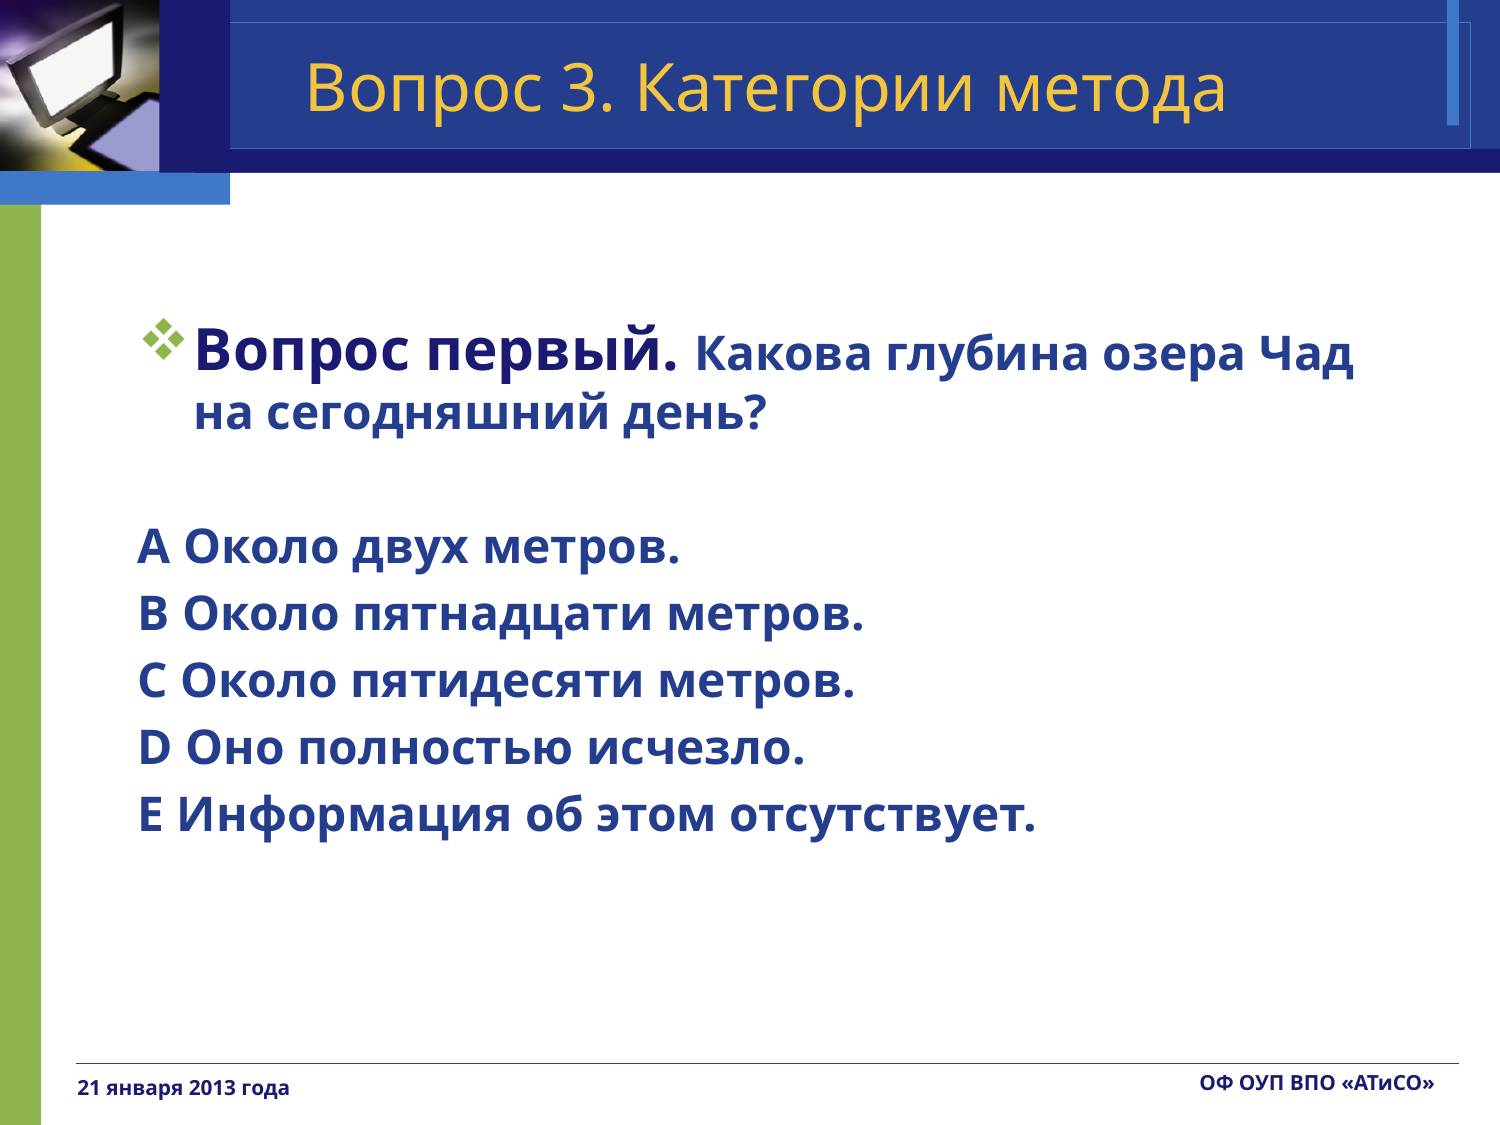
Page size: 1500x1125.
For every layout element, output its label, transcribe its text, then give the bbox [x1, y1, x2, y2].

text_box 21 января 2013 года [62, 1067, 475, 1105]
picture [0, 0, 159, 171]
list Вопрос первый. Какова глубина озера Чад на сегодняшний день? A Около двух метров. B Около пятнадцати метров. C Около пятидесяти метров. D Оно полностью исчезло. E Информация об этом отсутствует. [122, 222, 1407, 926]
footer ОФ ОУП ВПО «АТиСО» [1101, 1062, 1451, 1102]
title Вопрос 3. Категории метода [122, 38, 1413, 131]
